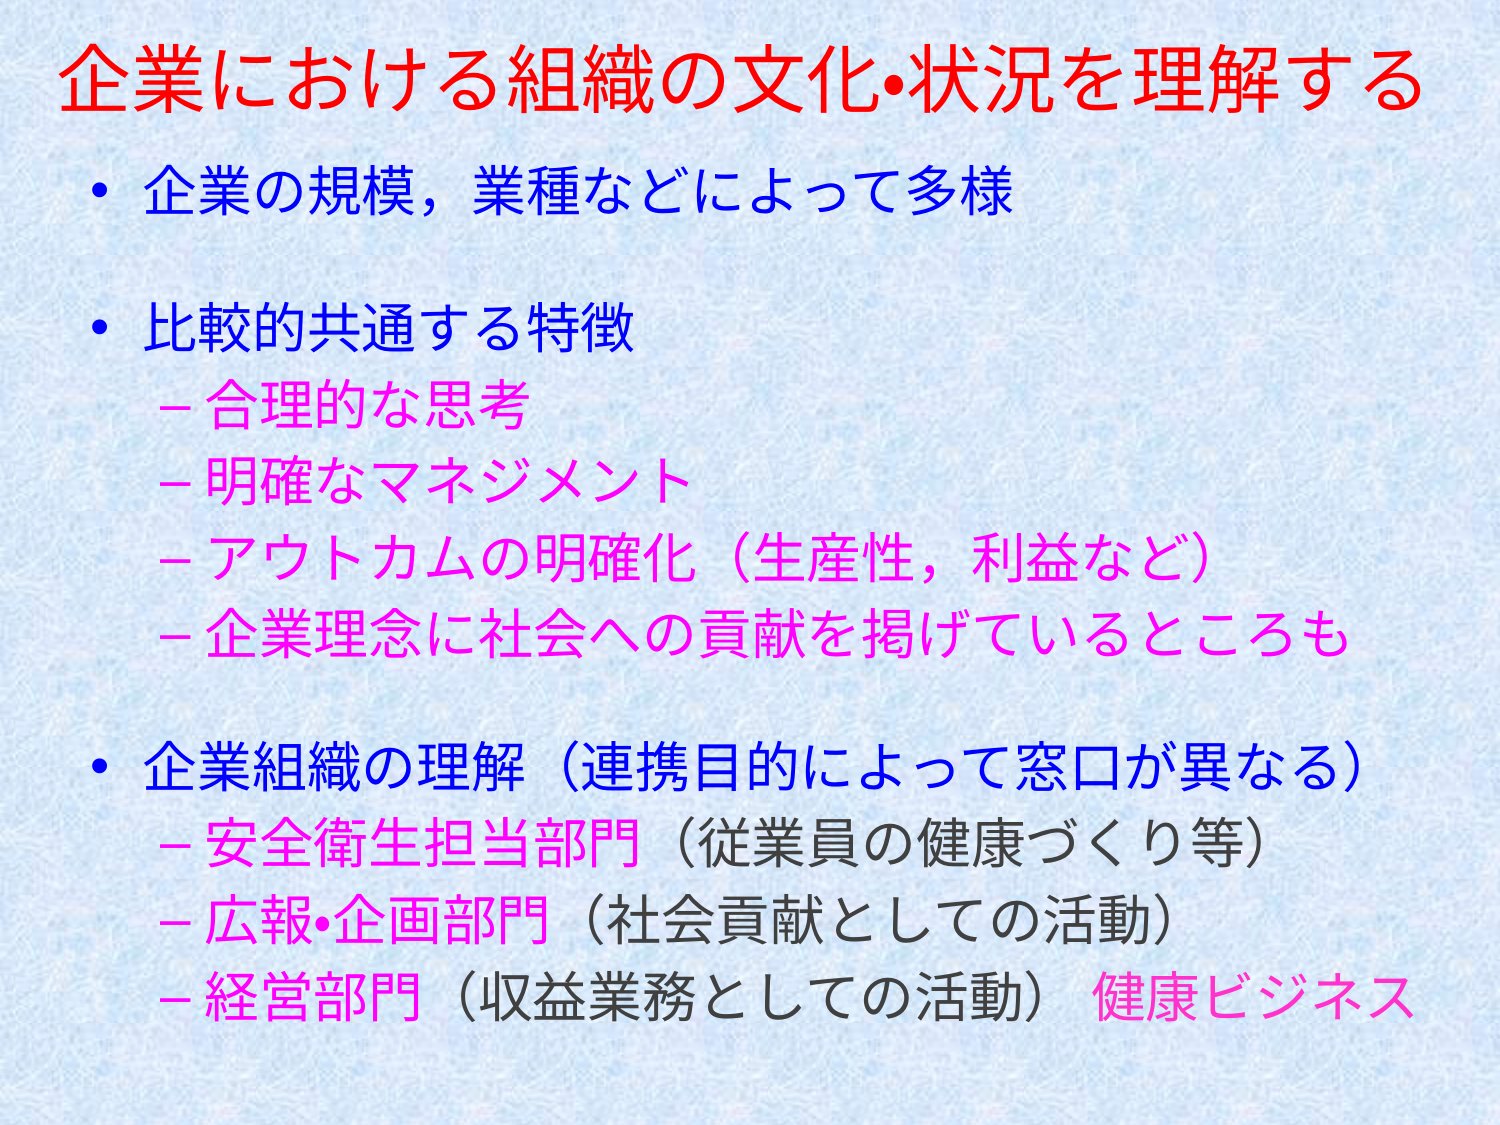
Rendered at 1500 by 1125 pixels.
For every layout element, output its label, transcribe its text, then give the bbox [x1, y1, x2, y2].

title 企業における組織の文化・状況を理解する [17, 0, 1471, 172]
picture [0, 0, 1500, 1125]
list 企業の規模，業種などによって多様 比較的共通する特徴 合理的な思考 明確なマネジメント アウトカムの明確化（生産性，利益など） 企業理念に社会への貢献を掲げているところも 企業組織の理解（連携目的によって窓口が異なる） 安全衛生担当部門（従業員の健康づくり等） 広報・企画部門（社会貢献としての活動） 経営部門（収益業務としての活動） 健康ビジネス [75, 149, 1447, 1106]
